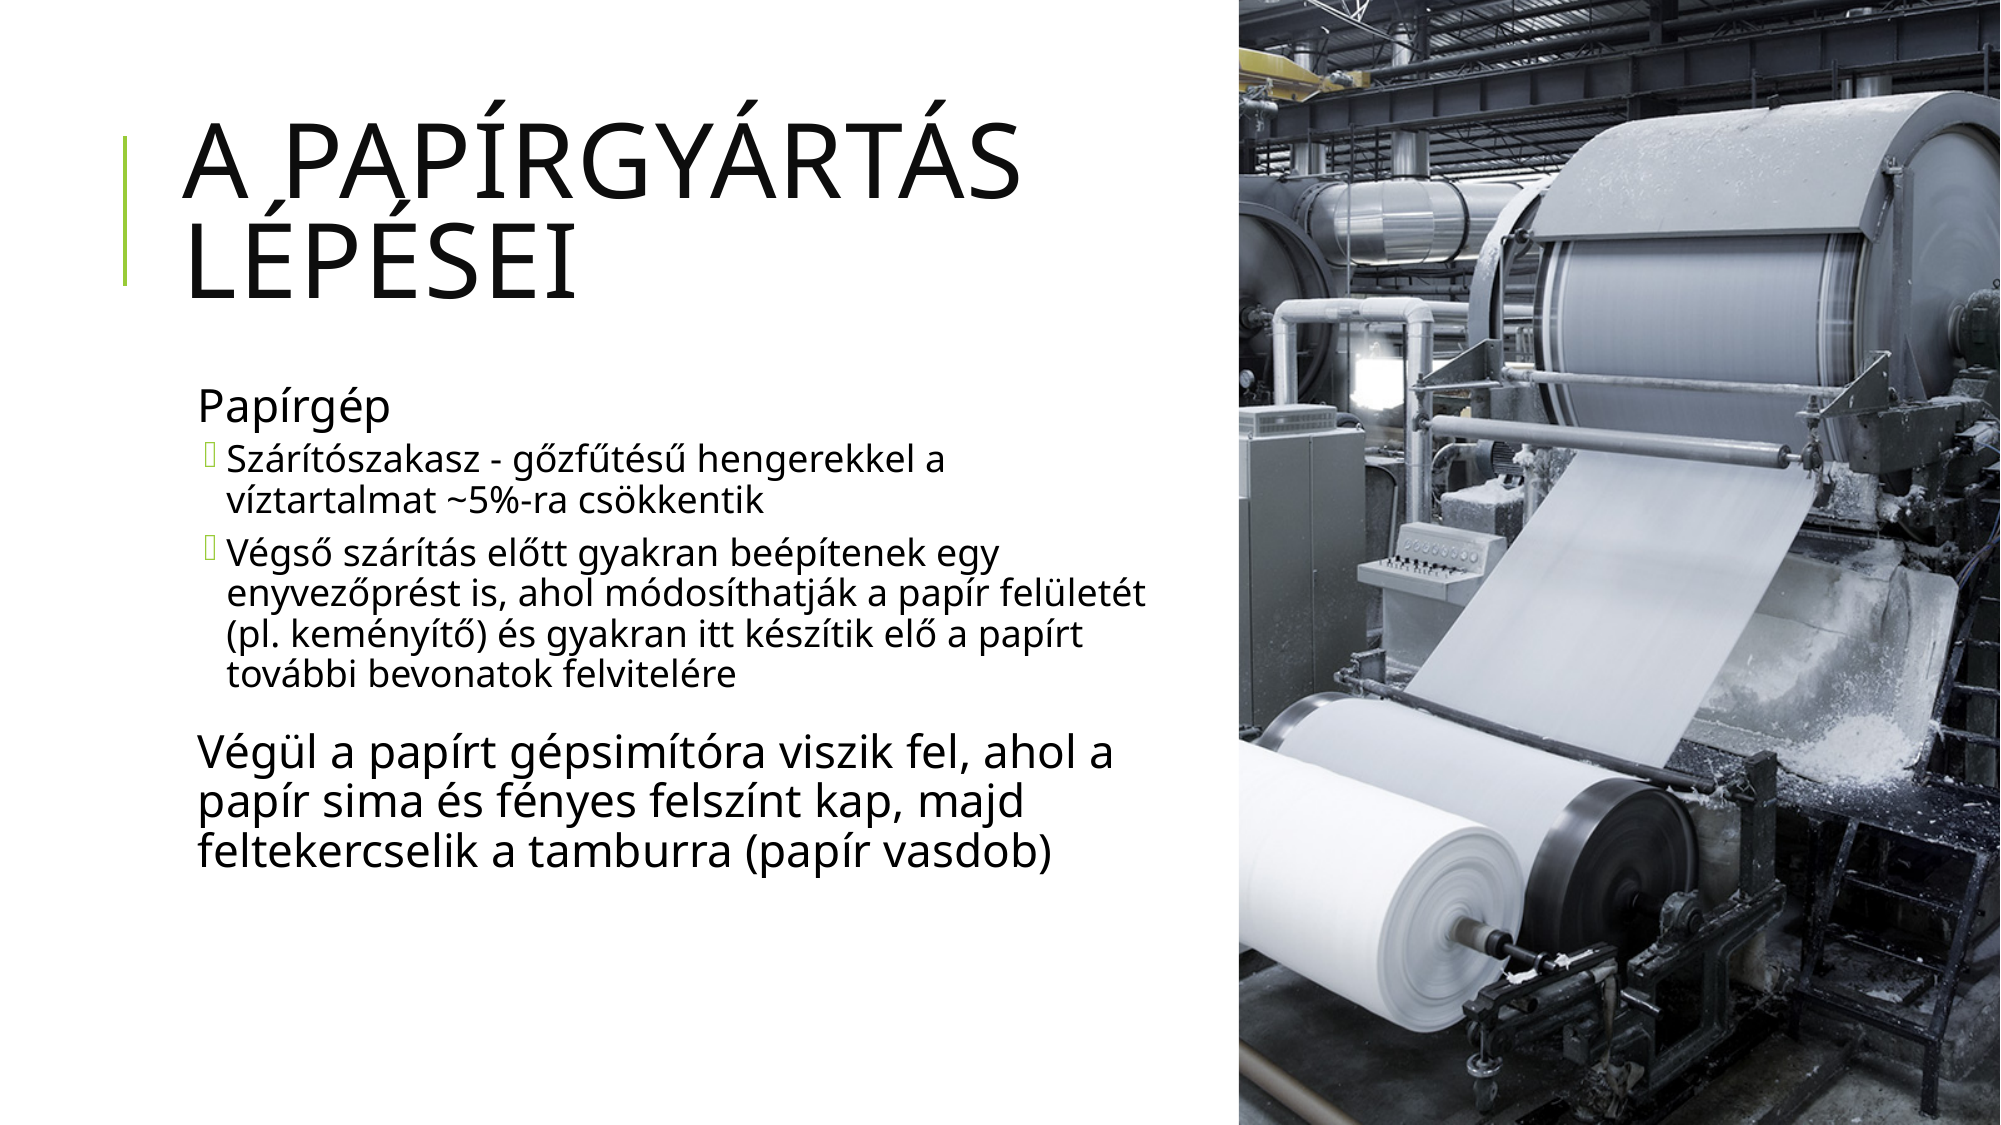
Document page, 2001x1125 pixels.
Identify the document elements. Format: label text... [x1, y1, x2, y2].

picture [1238, 0, 2000, 1125]
title A papírgyártás lépései [168, 96, 1164, 342]
list Papírgép Szárítószakasz - gőzfűtésű hengerekkel a víztartalmat ~5%-ra csökkentik Végső szárítás előtt gyakran beépítenek egy enyvezőprést is, ahol módosíthatják a papír felületét (pl. keményítő) és gyakran itt készítik elő a papírt további bevonatok felvitelére Végül a papírt gépsimítóra viszik fel, ahol a papír sima és fényes felszínt kap, majd feltekercselik a tamburra (papír vasdob) [168, 375, 1164, 1035]
